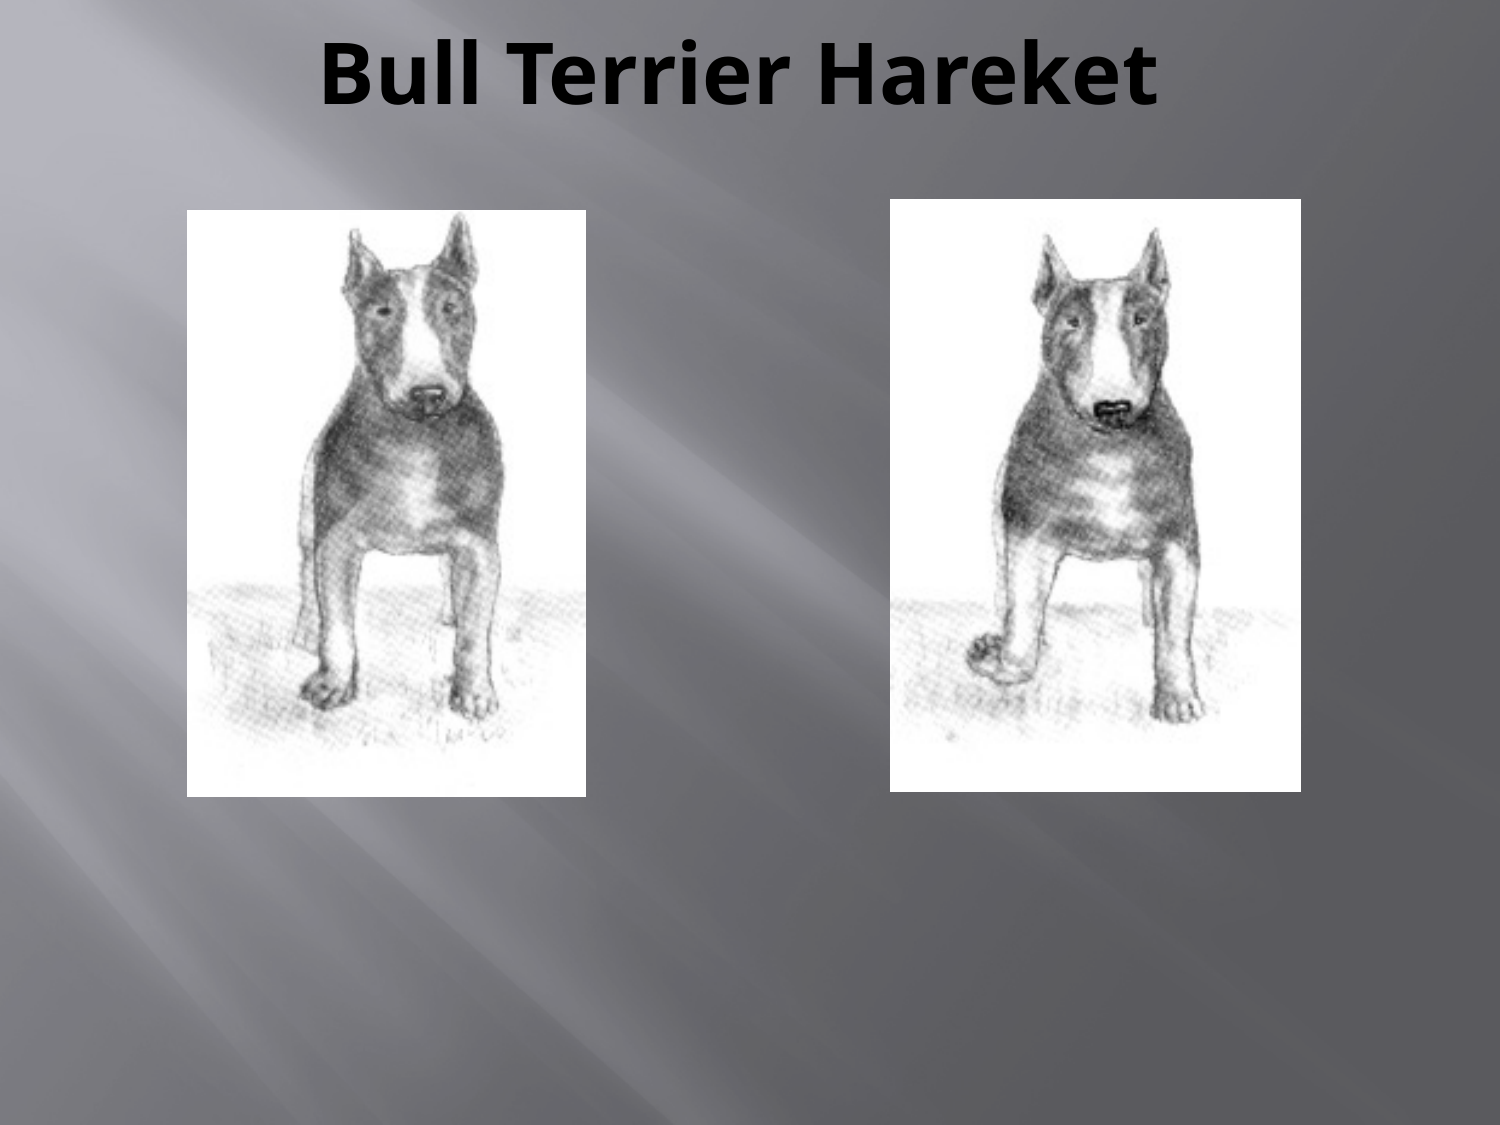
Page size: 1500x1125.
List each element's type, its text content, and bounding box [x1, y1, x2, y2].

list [187, 210, 587, 797]
picture [890, 198, 1302, 792]
title Bull Terrier Hareket [75, 0, 1425, 141]
